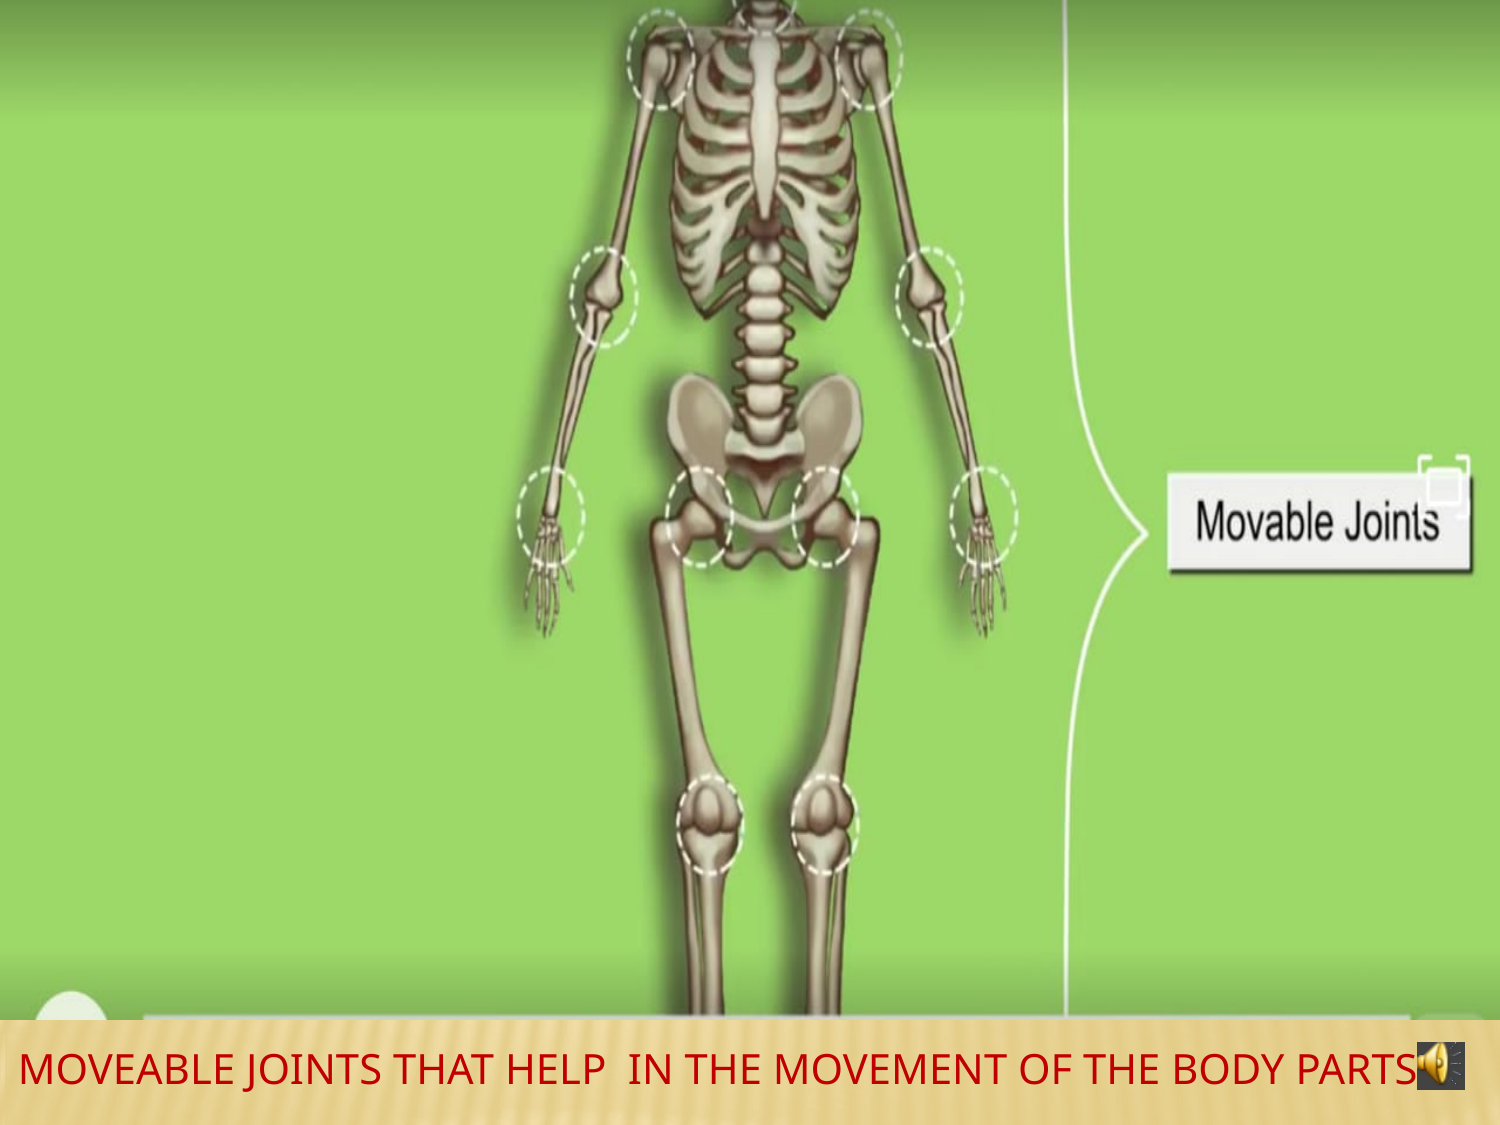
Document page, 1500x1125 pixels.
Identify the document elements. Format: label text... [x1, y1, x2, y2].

list MOVEABLE JOINTS THAT HELP IN THE MOVEMENT OF THE BODY PARTS . [0, 1037, 1500, 1125]
picture [1415, 1040, 1467, 1092]
picture [0, 0, 1500, 1020]
